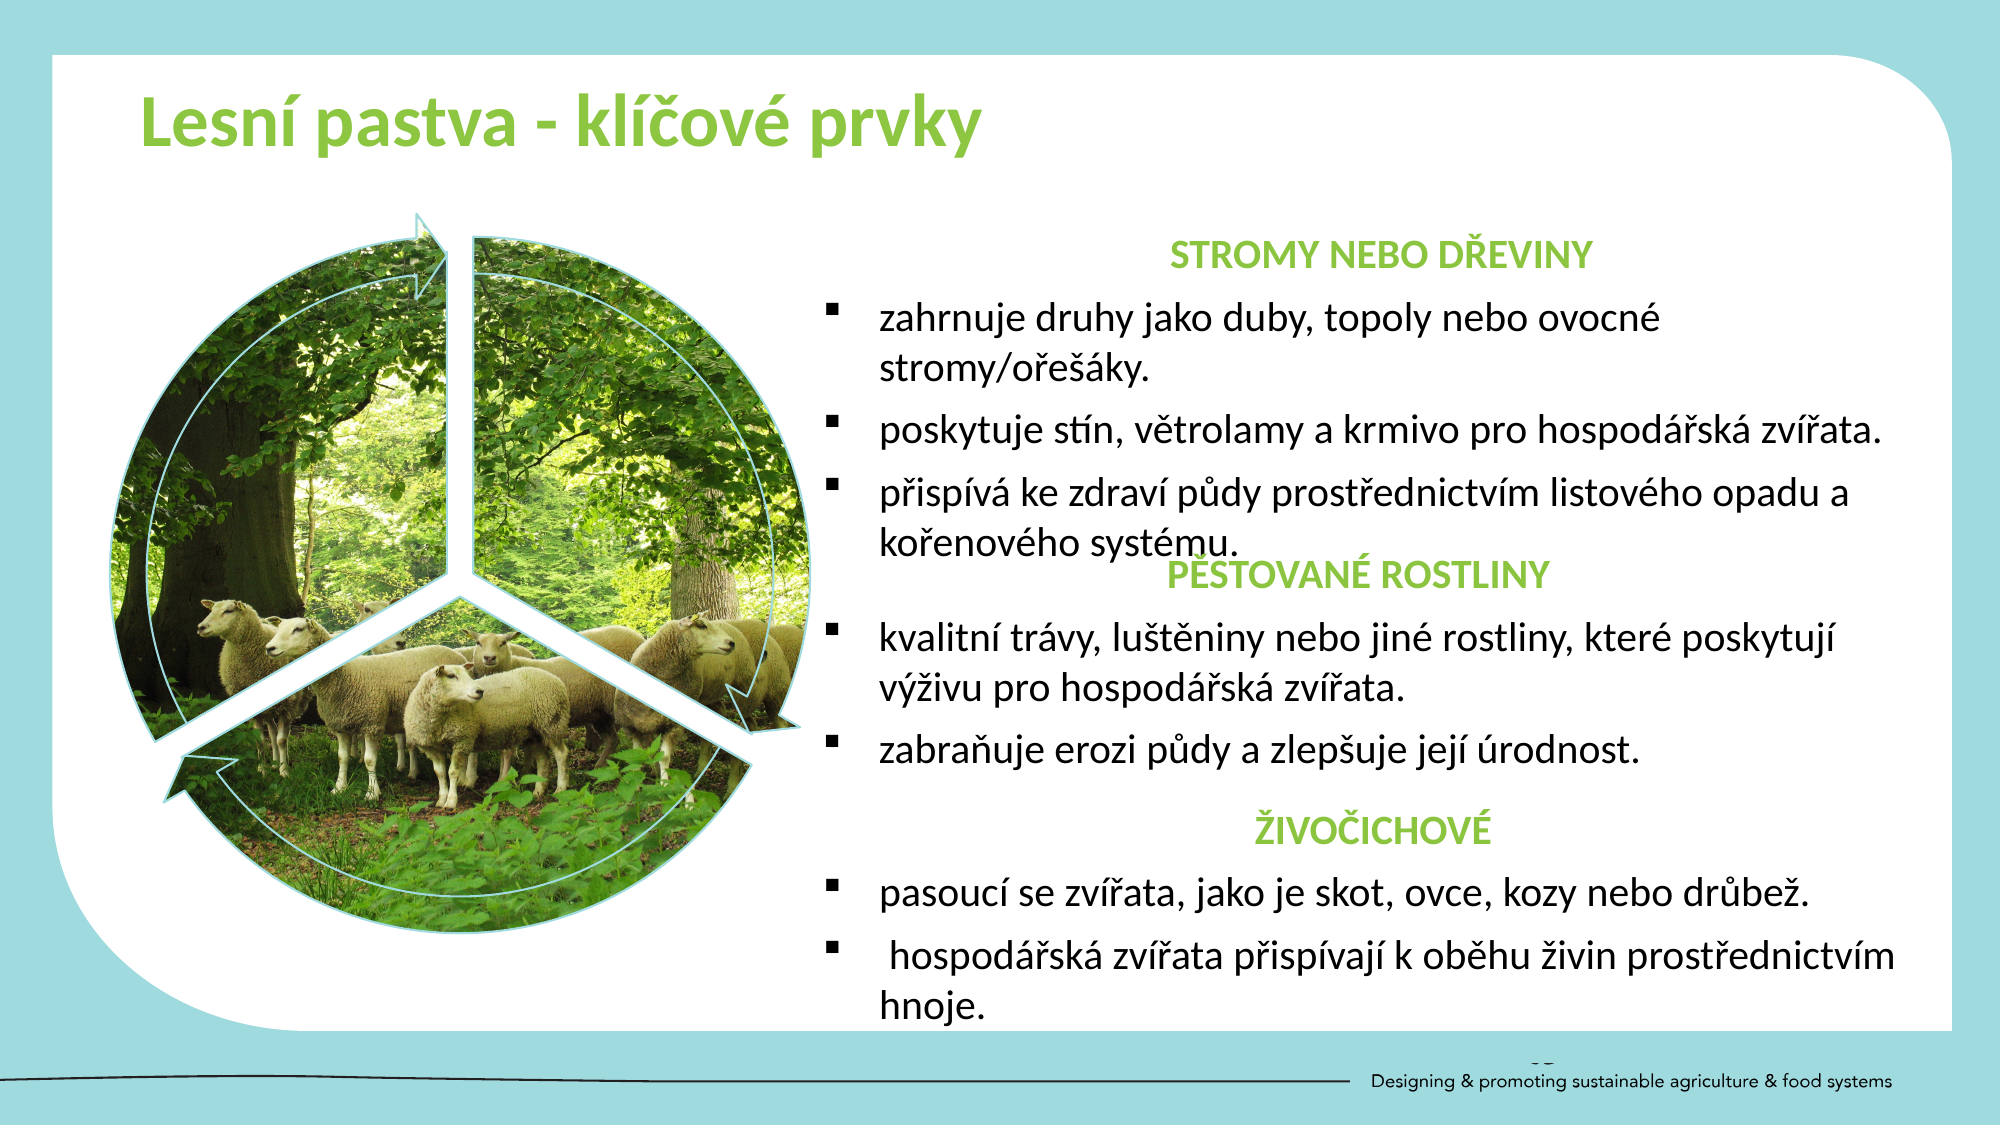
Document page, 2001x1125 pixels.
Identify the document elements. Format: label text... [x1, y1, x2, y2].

text_box ŽIVOČICHOVÉ pasoucí se zvířata, jako je skot, ovce, kozy nebo drůbež. hospodářská zvířata přispívají k oběhu živin prostřednictvím hnoje. [808, 795, 1939, 1036]
text_box STROMY NEBO DŘEVINY zahrnuje druhy jako duby, topoly nebo ovocné stromy/ořešáky. poskytuje stín, větrolamy a krmivo pro hospodářská zvířata. přispívá ke zdraví půdy prostřednictvím listového opadu a kořenového systému. [835, 219, 1956, 572]
list Lesní pastva - klíčové prvky [125, 74, 1572, 206]
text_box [85, 212, 835, 958]
picture [1332, 1063, 1914, 1105]
text_box PĚSTOVANÉ ROSTLINY kvalitní trávy, luštěniny nebo jiné rostliny, které poskytují výživu pro hospodářská zvířata. zabraňuje erozi půdy a zlepšuje její úrodnost. [835, 539, 1909, 842]
